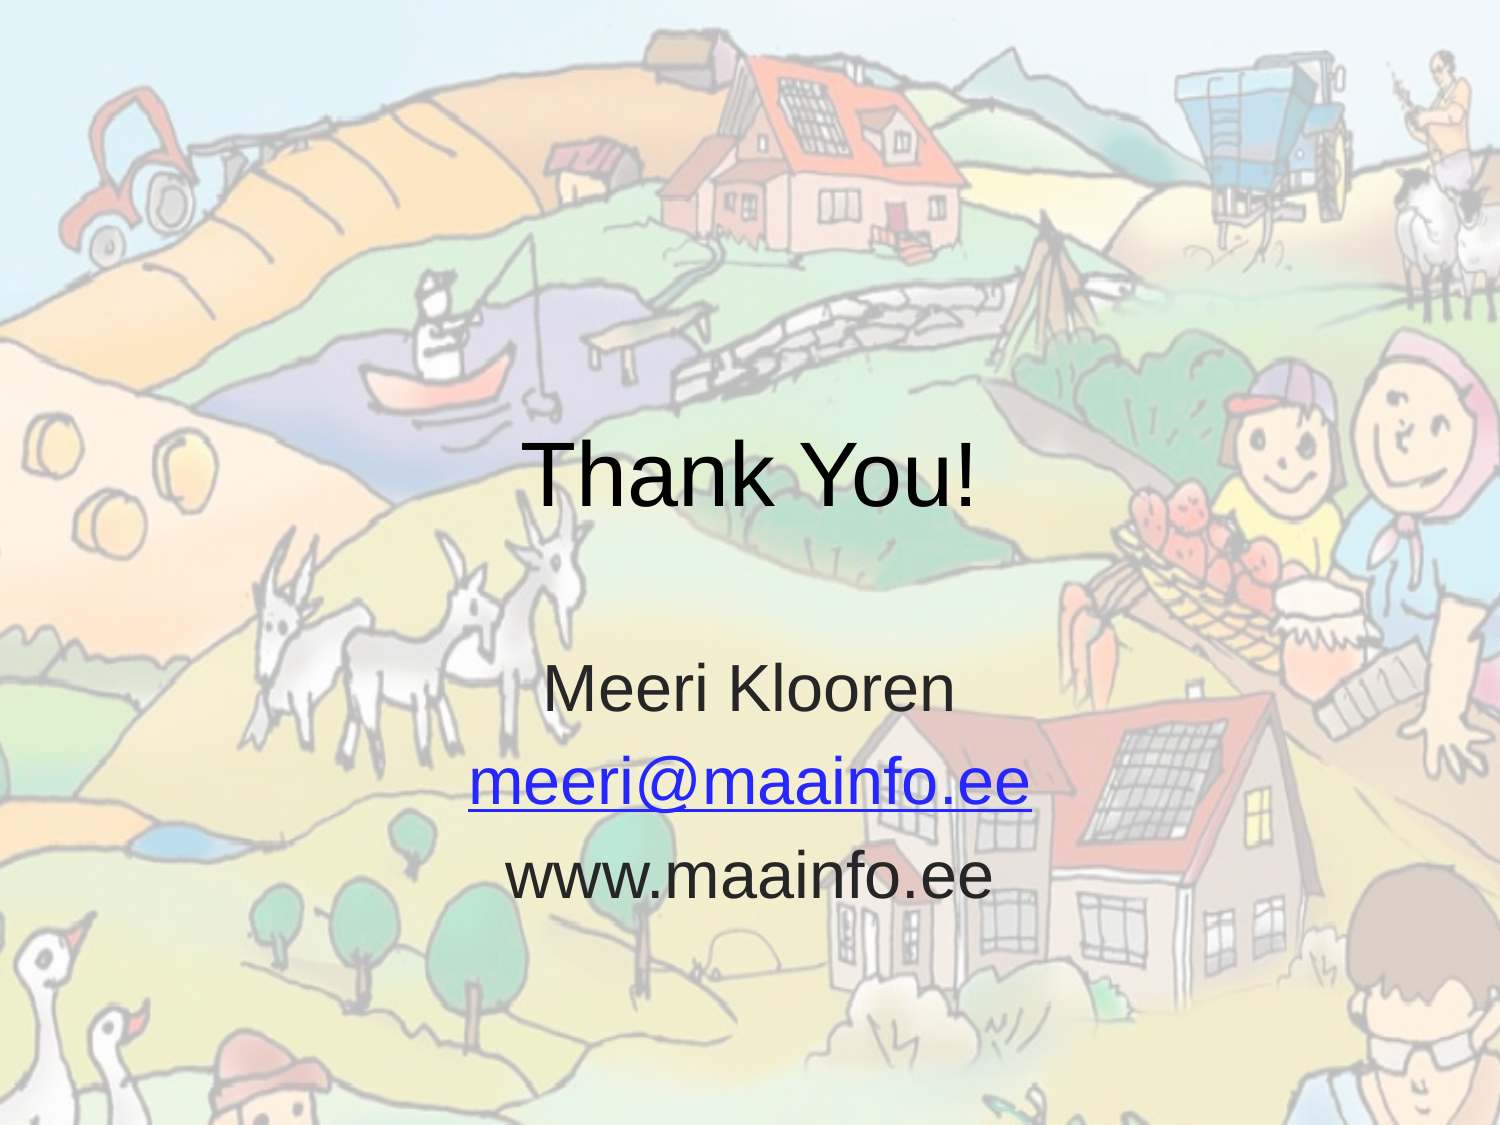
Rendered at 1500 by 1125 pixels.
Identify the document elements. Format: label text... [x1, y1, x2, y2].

title Thank You! [112, 349, 1388, 591]
subtitle Meeri Klooren meeri@maainfo.ee www.maainfo.ee [225, 637, 1275, 925]
